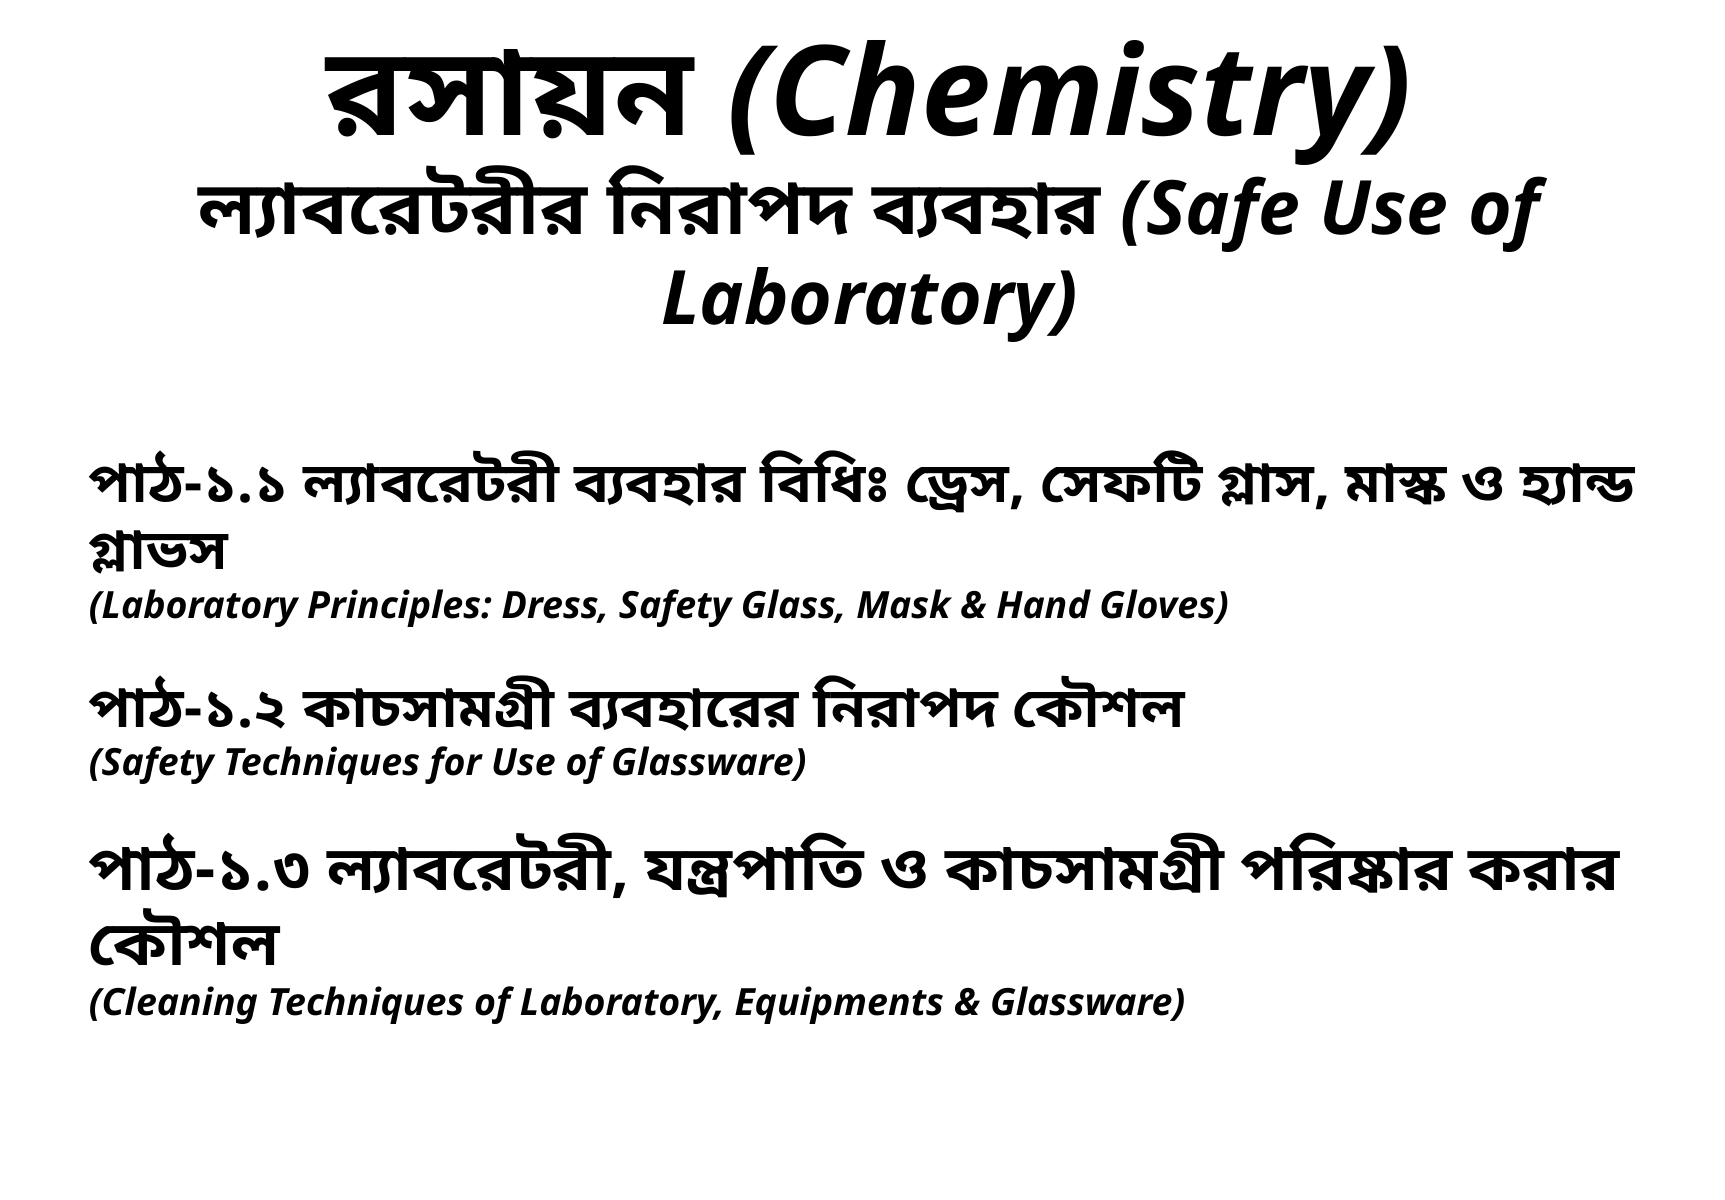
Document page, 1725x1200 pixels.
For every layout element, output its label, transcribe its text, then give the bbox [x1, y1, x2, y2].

title রসায়ন (Chemistry) ল্যাবরেটরীর নিরাপদ ব্যবহার (Safe Use of Laboratory) [43, 50, 1697, 300]
subtitle পাঠ-১.১ ল্যাবরেটরী ব্যবহার বিধিঃ ড্রেস, সেফটি গ্লাস, মাস্ক ও হ্যান্ড গ্লাভস (Laboratory Principles: Dress, Safety Glass, Mask & Hand Gloves) পাঠ-১.২ কাচসামগ্রী ব্যবহারের নিরাপদ কৌশল (Safety Techniques for Use of Glassware) পাঠ-১.৩ ল্যাবরেটরী, যন্ত্রপাতি ও কাচসামগ্রী পরিষ্কার করার কৌশল (Cleaning Techniques of Laboratory, Equipments & Glassware) [71, 437, 1689, 1038]
